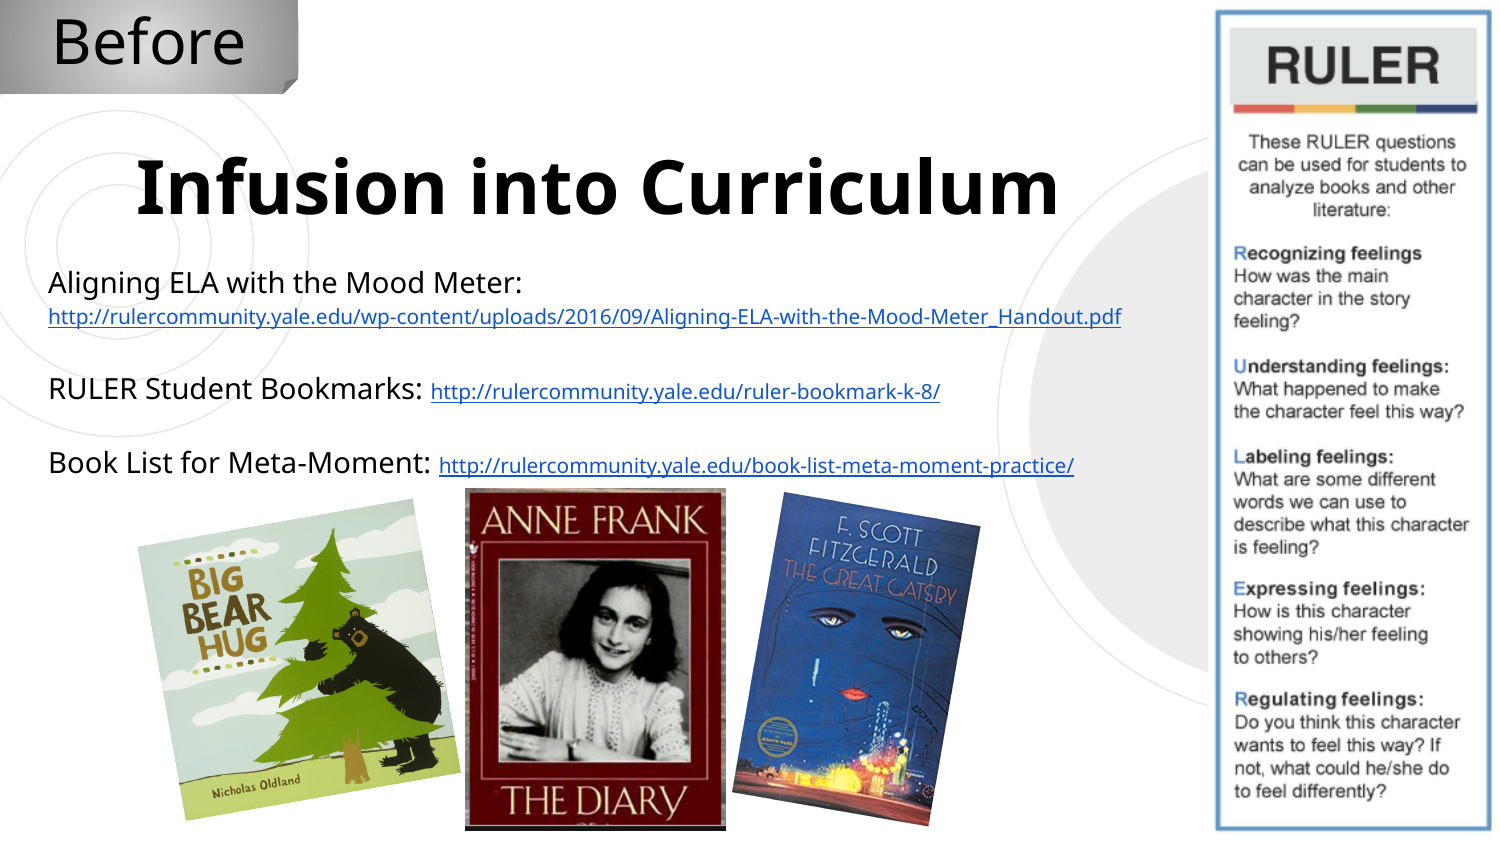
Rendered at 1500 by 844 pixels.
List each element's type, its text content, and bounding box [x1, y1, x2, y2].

picture [732, 492, 980, 826]
text_box Before [0, 0, 299, 94]
text_box Aligning ELA with the Mood Meter: http://rulercommunity.yale.edu/wp-content/uploads/2016/09/Aligning-ELA-with-the-Mood-Meter_Handout.pdf RULER Student Bookmarks: http://rulercommunity.yale.edu/ruler-bookmark-k-8/ Book List for Meta-Moment: http://rulercommunity.yale.edu/book-list-meta-moment-practice/ [33, 244, 1202, 799]
picture [138, 499, 461, 820]
picture [1207, 0, 1500, 844]
title Infusion into Curriculum [121, 132, 1202, 244]
picture [465, 488, 726, 831]
